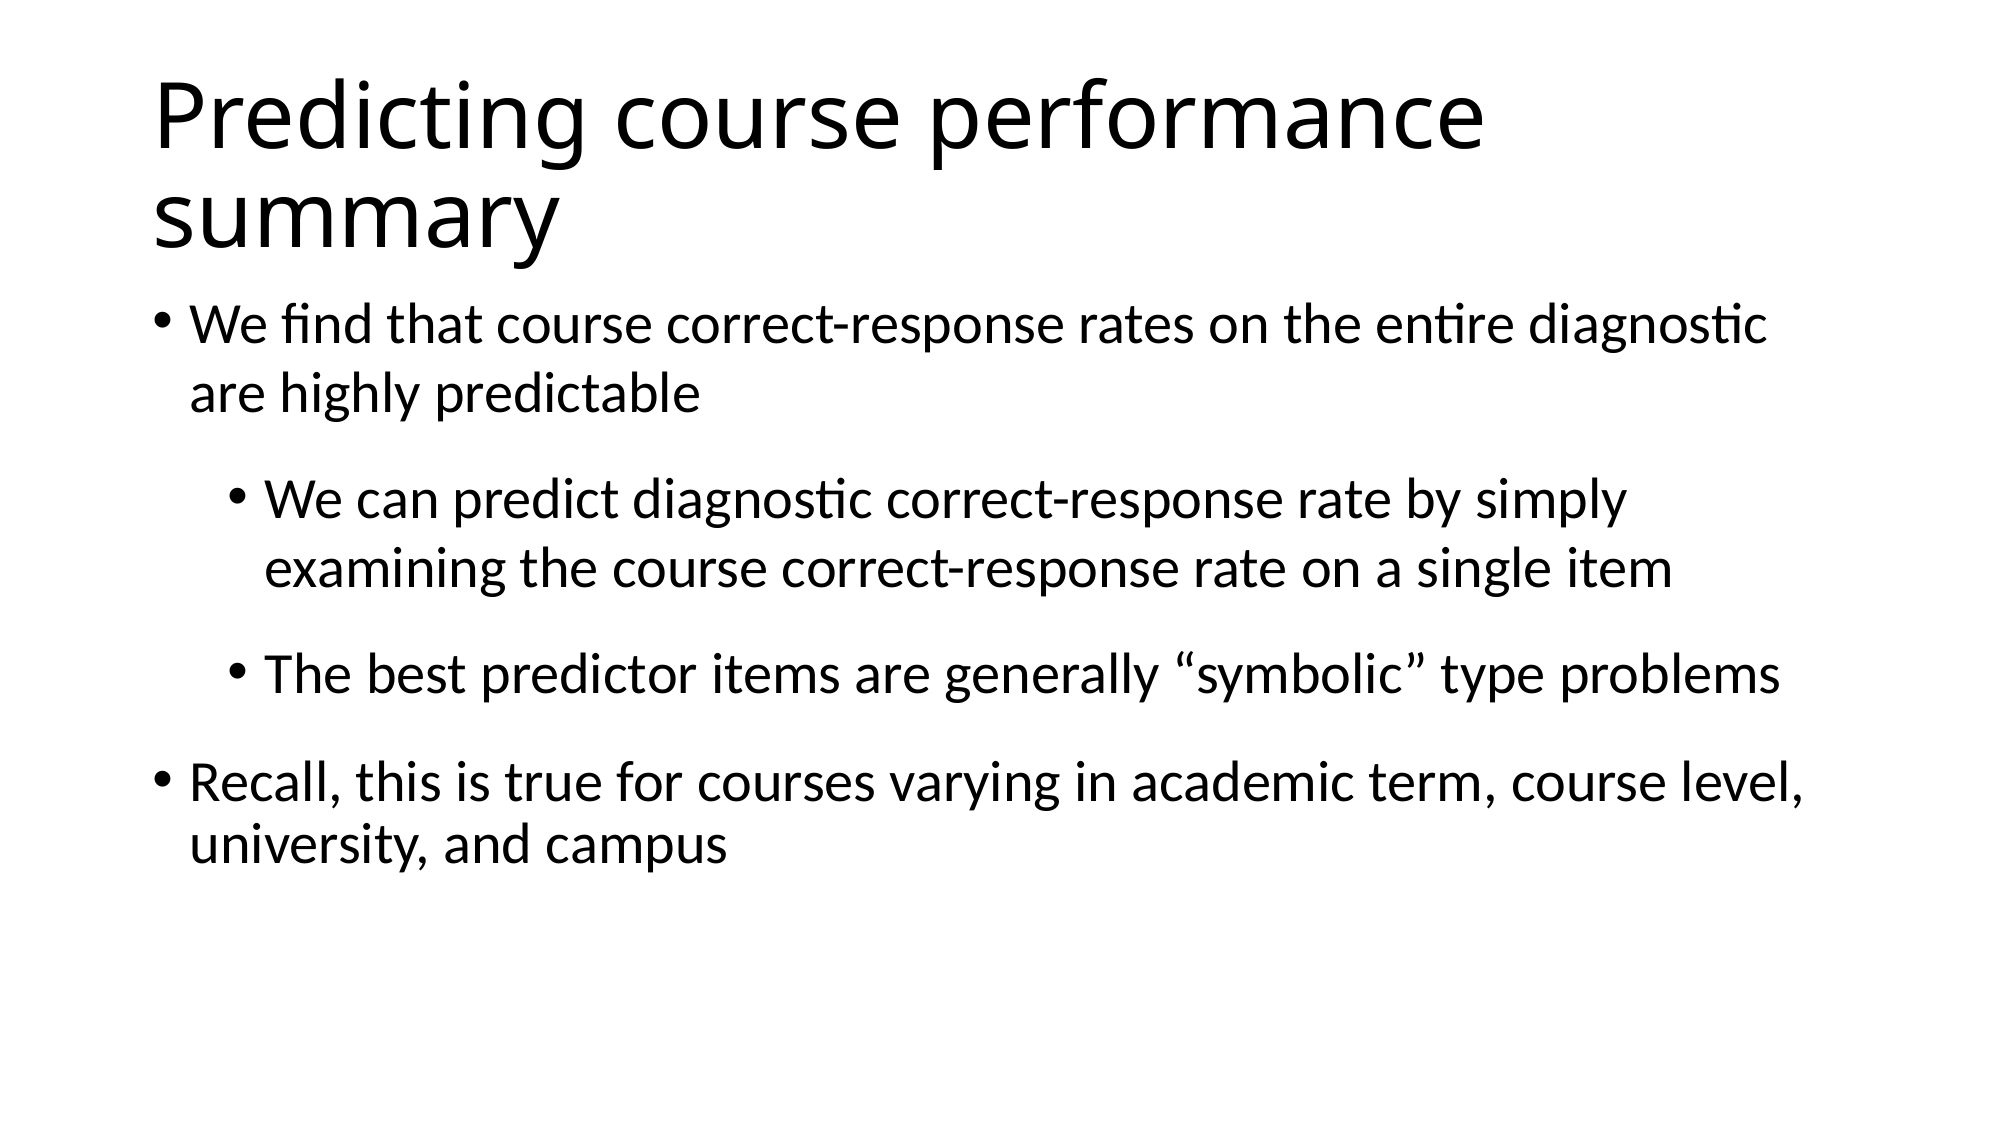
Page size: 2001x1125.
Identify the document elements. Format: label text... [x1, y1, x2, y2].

title Predicting course performance summary [137, 59, 1863, 277]
list We find that course correct-response rates on the entire diagnostic are highly predictable We can predict diagnostic correct-response rate by simply examining the course correct-response rate on a single item The best predictor items are generally “symbolic” type problems Recall, this is true for courses varying in academic term, course level, university, and campus [137, 277, 1863, 1103]
